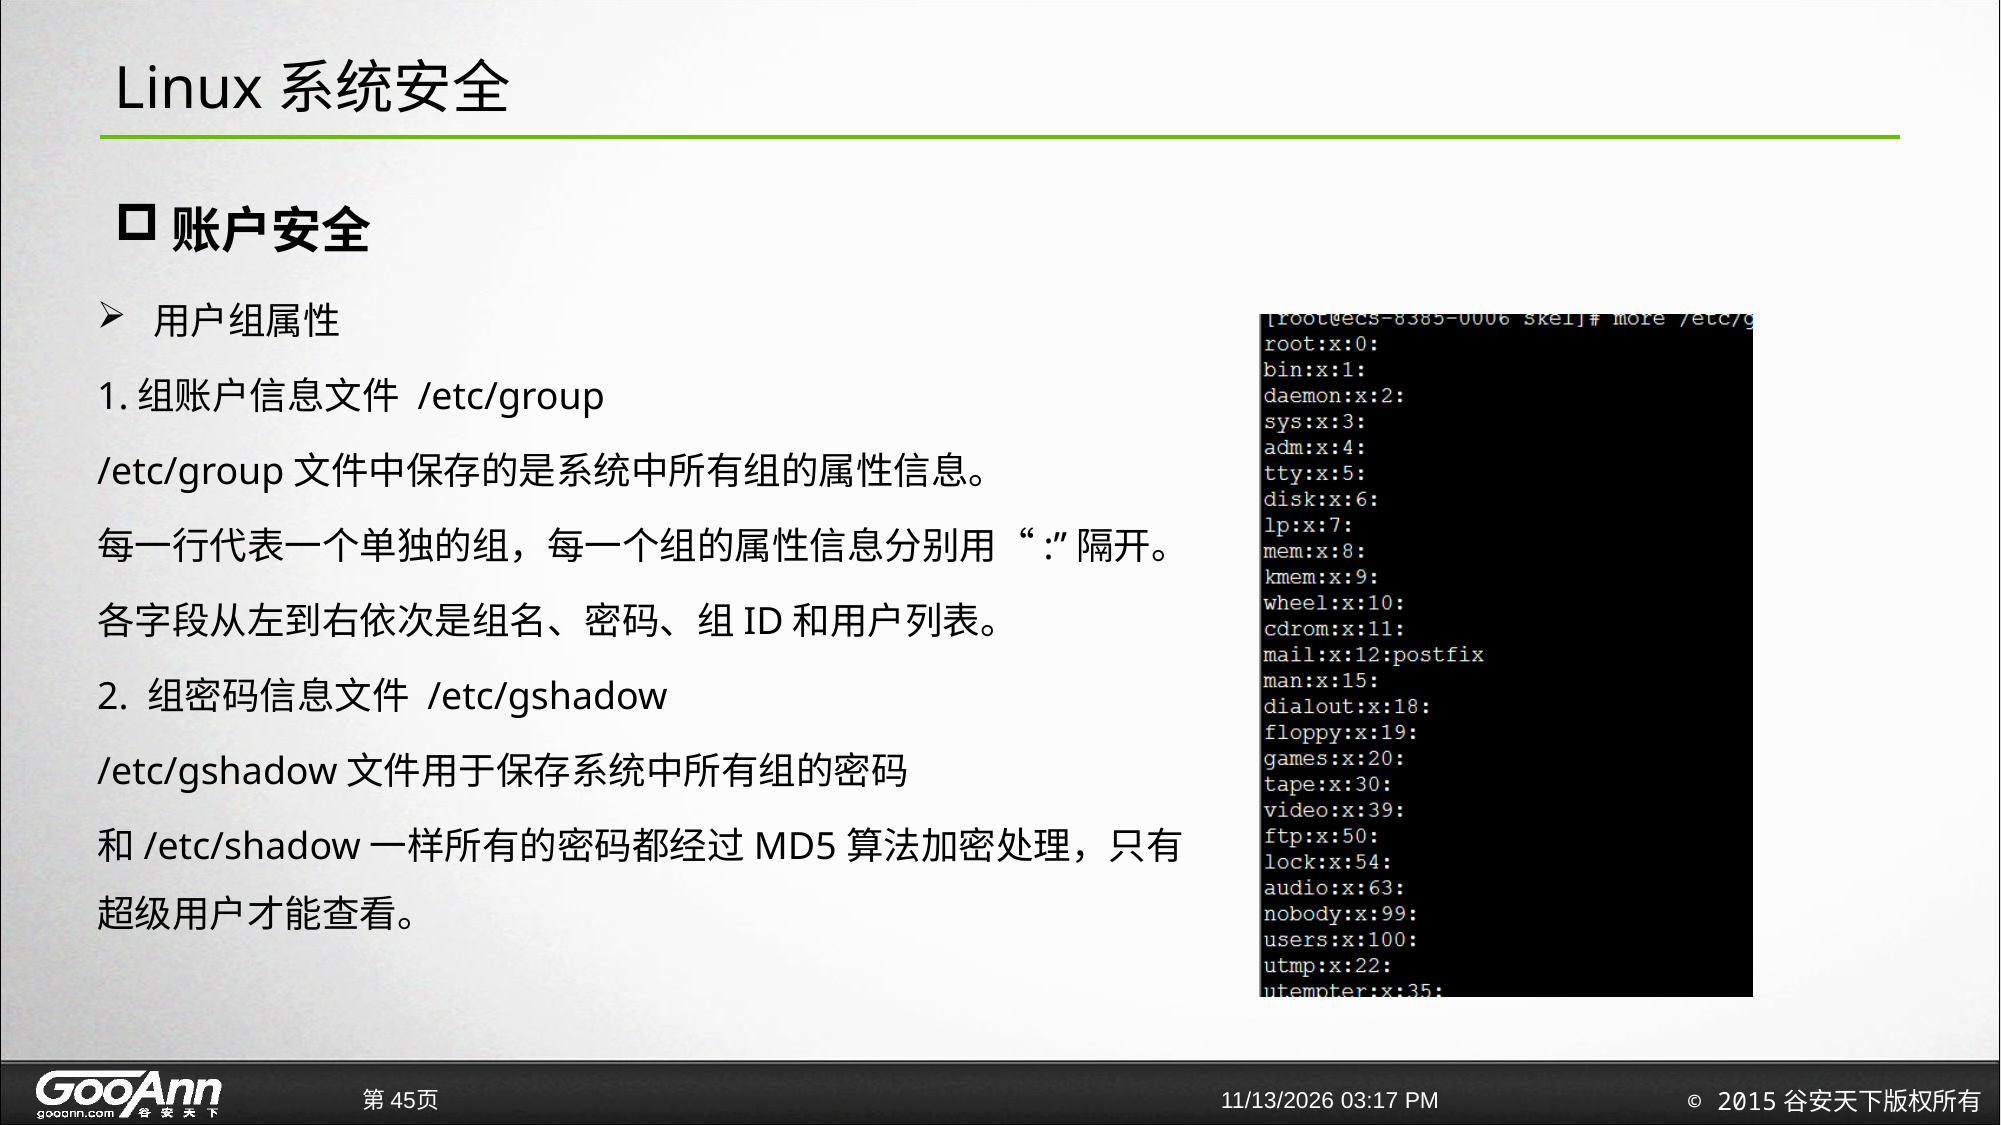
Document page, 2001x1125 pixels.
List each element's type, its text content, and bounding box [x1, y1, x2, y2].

picture [0, 0, 2001, 1125]
text_box 账户安全 [99, 160, 1900, 279]
list 用户组属性 1.组账户信息文件 /etc/group /etc/group文件中保存的是系统中所有组的属性信息。 每一行代表一个单独的组，每一个组的属性信息分别用“:”隔开。 各字段从左到右依次是组名、密码、组ID和用户列表。 2. 组密码信息文件 /etc/gshadow /etc/gshadow文件用于保存系统中所有组的密码 和/etc/shadow一样所有的密码都经过MD5算法加密处理，只有超级用户才能查看。 [82, 267, 1201, 1035]
title Linux系统安全 [99, 45, 1900, 126]
